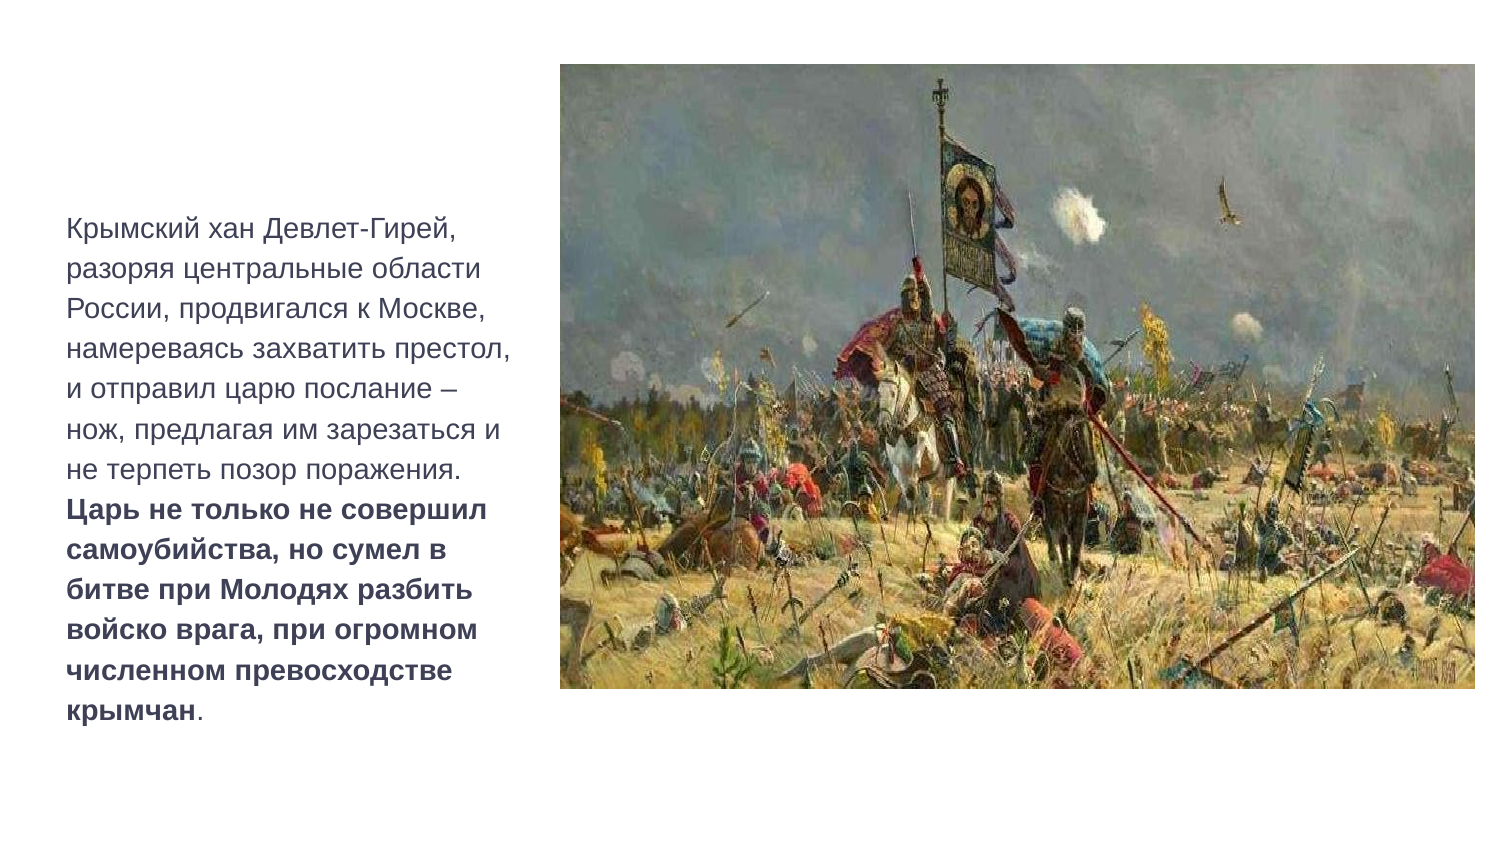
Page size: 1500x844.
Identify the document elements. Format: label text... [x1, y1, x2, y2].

list Крымский хан Девлет-Гирей, разоряя центральные области России, продвигался к Москве, намереваясь захватить престол, и отправил царю послание – нож, предлагая им зарезаться и не терпеть позор поражения. Царь не только не совершил самоубийства, но сумел в битве при Молодях разбить войско врага, при огромном численном превосходстве крымчан. [51, 189, 536, 750]
picture [560, 64, 1476, 689]
